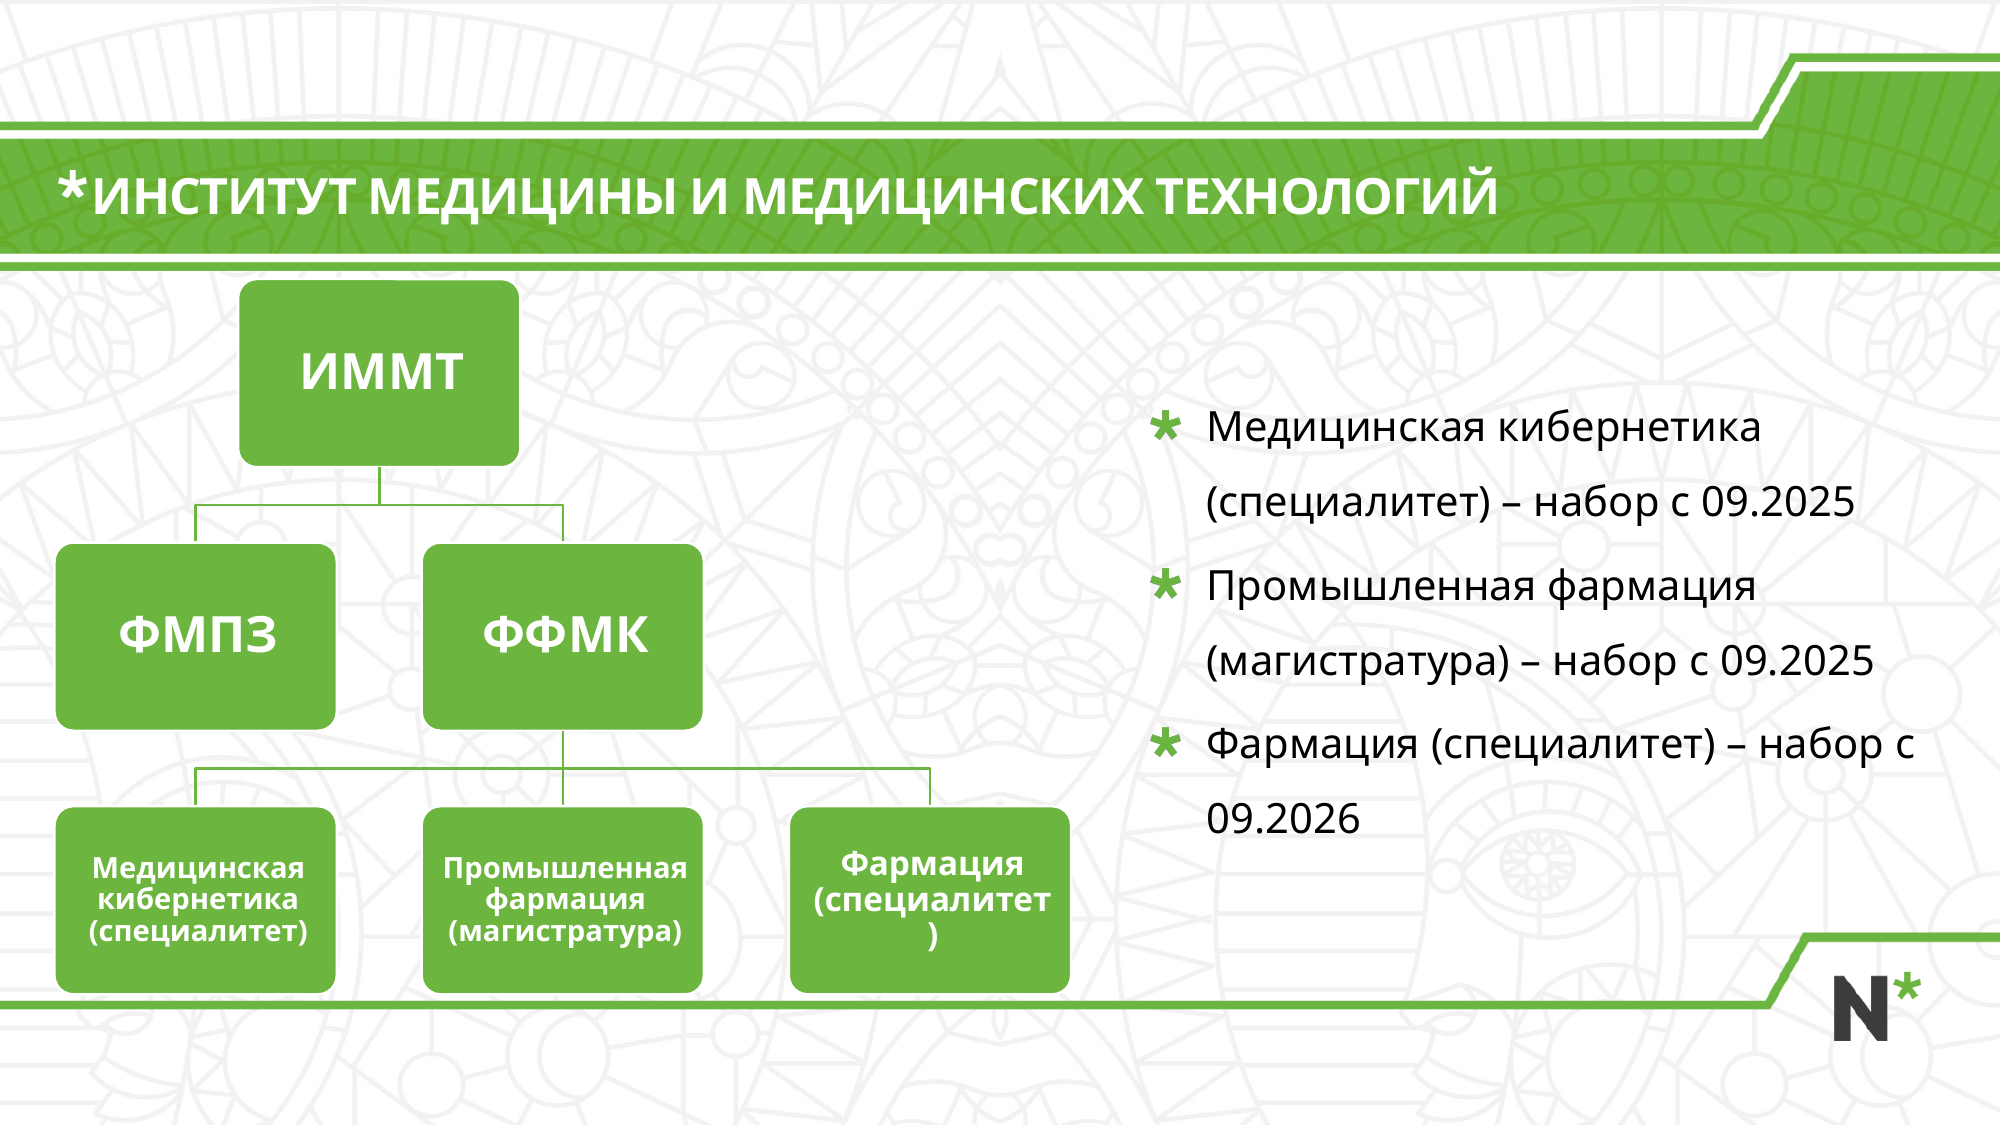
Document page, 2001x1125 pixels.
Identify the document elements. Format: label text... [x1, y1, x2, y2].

picture [1150, 410, 1181, 440]
picture [1150, 727, 1181, 757]
picture [1150, 568, 1181, 599]
picture [0, 0, 2000, 1125]
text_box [0, 278, 1150, 995]
title ИНСТИТУТ МЕДИЦИНЫ И МЕДИЦИНСКИХ ТЕХНОЛОГИЙ [76, 162, 1772, 232]
text_box Медицинская кибернетика (специалитет) – набор с 09.2025 Промышленная фармация (магистратура) – набор с 09.2025 Фармация (специалитет) – набор с 09.2026 [1159, 364, 1978, 870]
